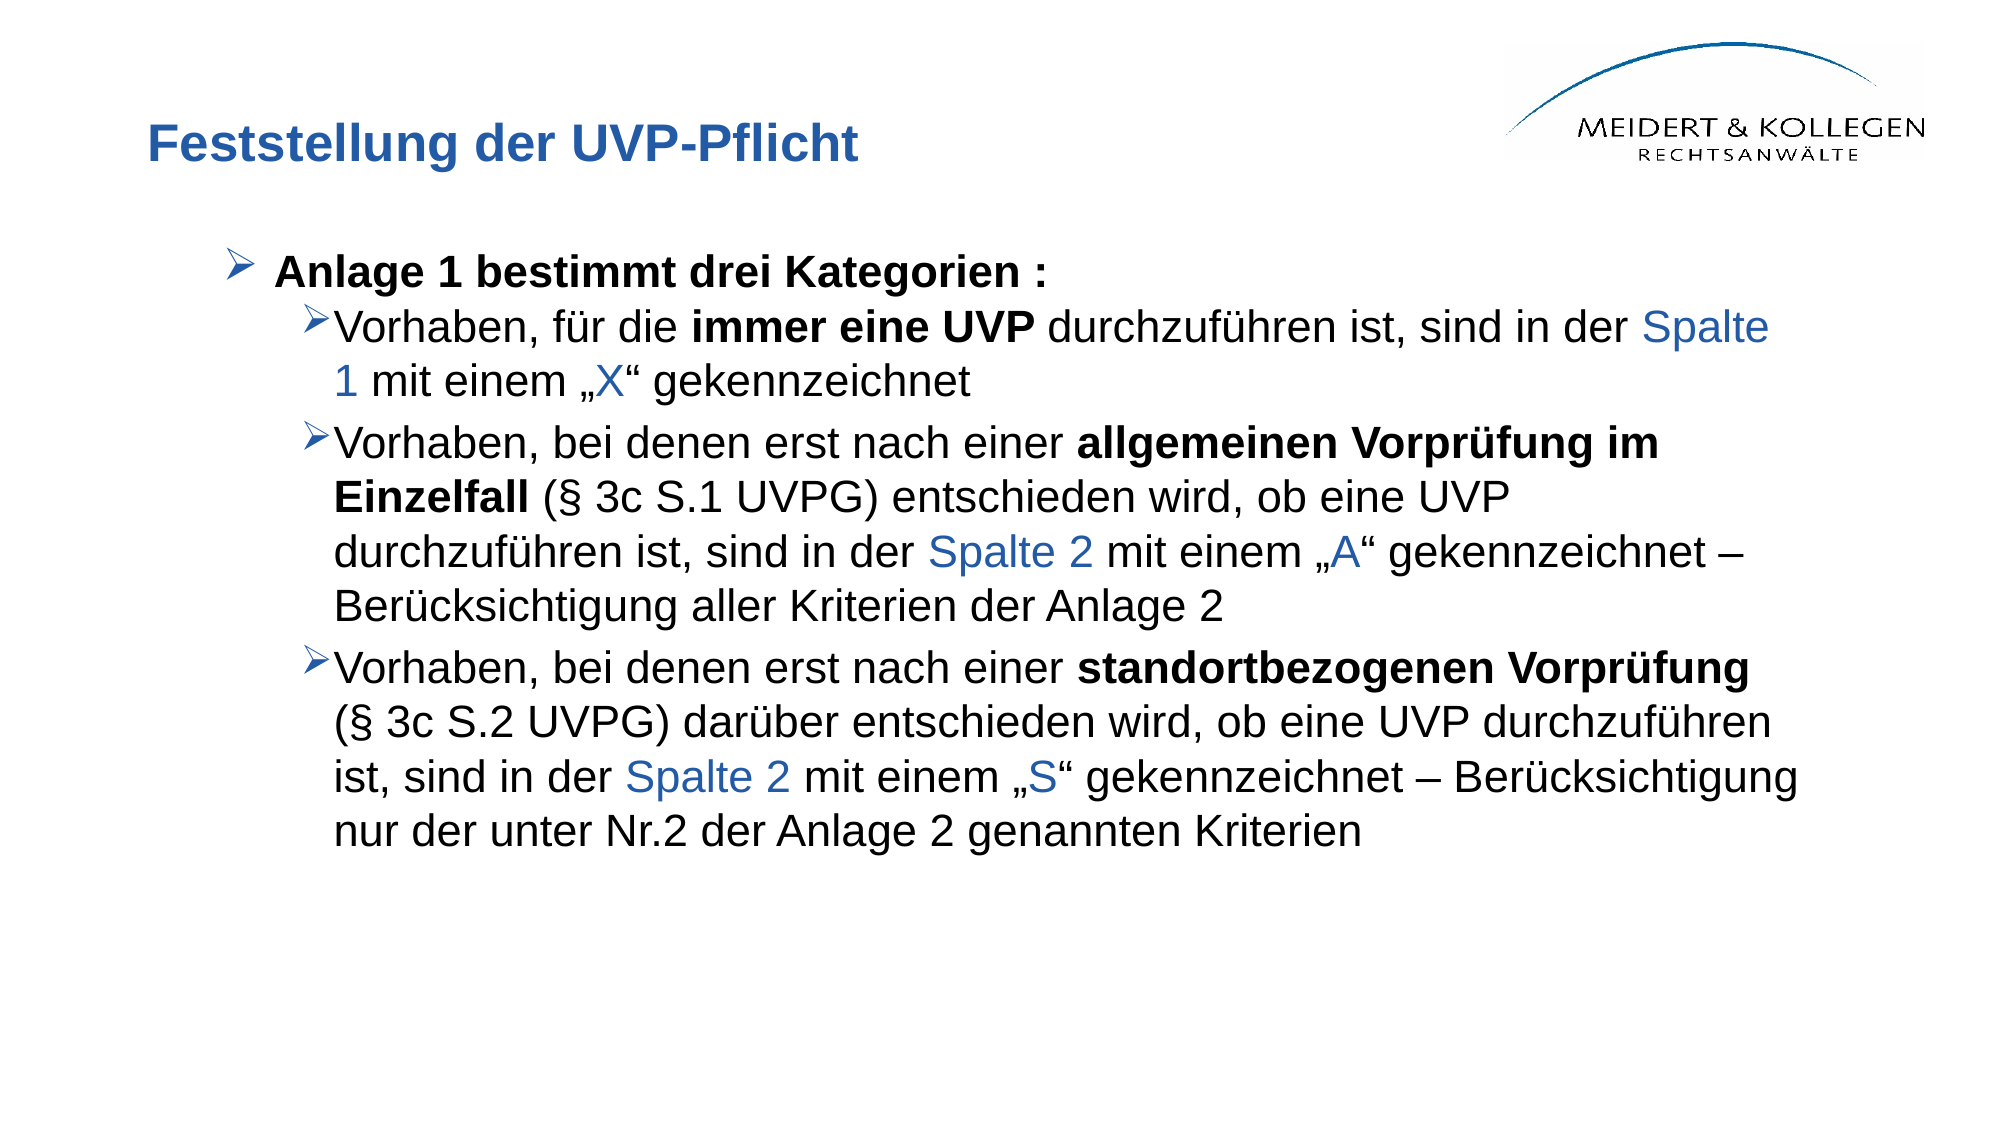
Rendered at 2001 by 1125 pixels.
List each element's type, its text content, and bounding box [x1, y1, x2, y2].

title Feststellung der UVP-Pflicht [147, 111, 1467, 224]
list Anlage 1 bestimmt drei Kategorien : Vorhaben, für die immer eine UVP durchzuführen ist, sind in der Spalte 1 mit einem „X“ gekennzeichnet Vorhaben, bei denen erst nach einer allgemeinen Vorprüfung im Einzelfall (§ 3c S.1 UVPG) entschieden wird, ob eine UVP durchzuführen ist, sind in der Spalte 2 mit einem „A“ gekennzeichnet – Berücksichtigung aller Kriterien der Anlage 2 Vorhaben, bei denen erst nach einer standortbezogenen Vorprüfung (§ 3c S.2 UVPG) darüber entschieden wird, ob eine UVP durchzuführen ist, sind in der Spalte 2 mit einem „S“ gekennzeichnet – Berücksichtigung nur der unter Nr.2 der Anlage 2 genannten Kriterien [222, 247, 1801, 844]
picture [1504, 42, 1924, 161]
